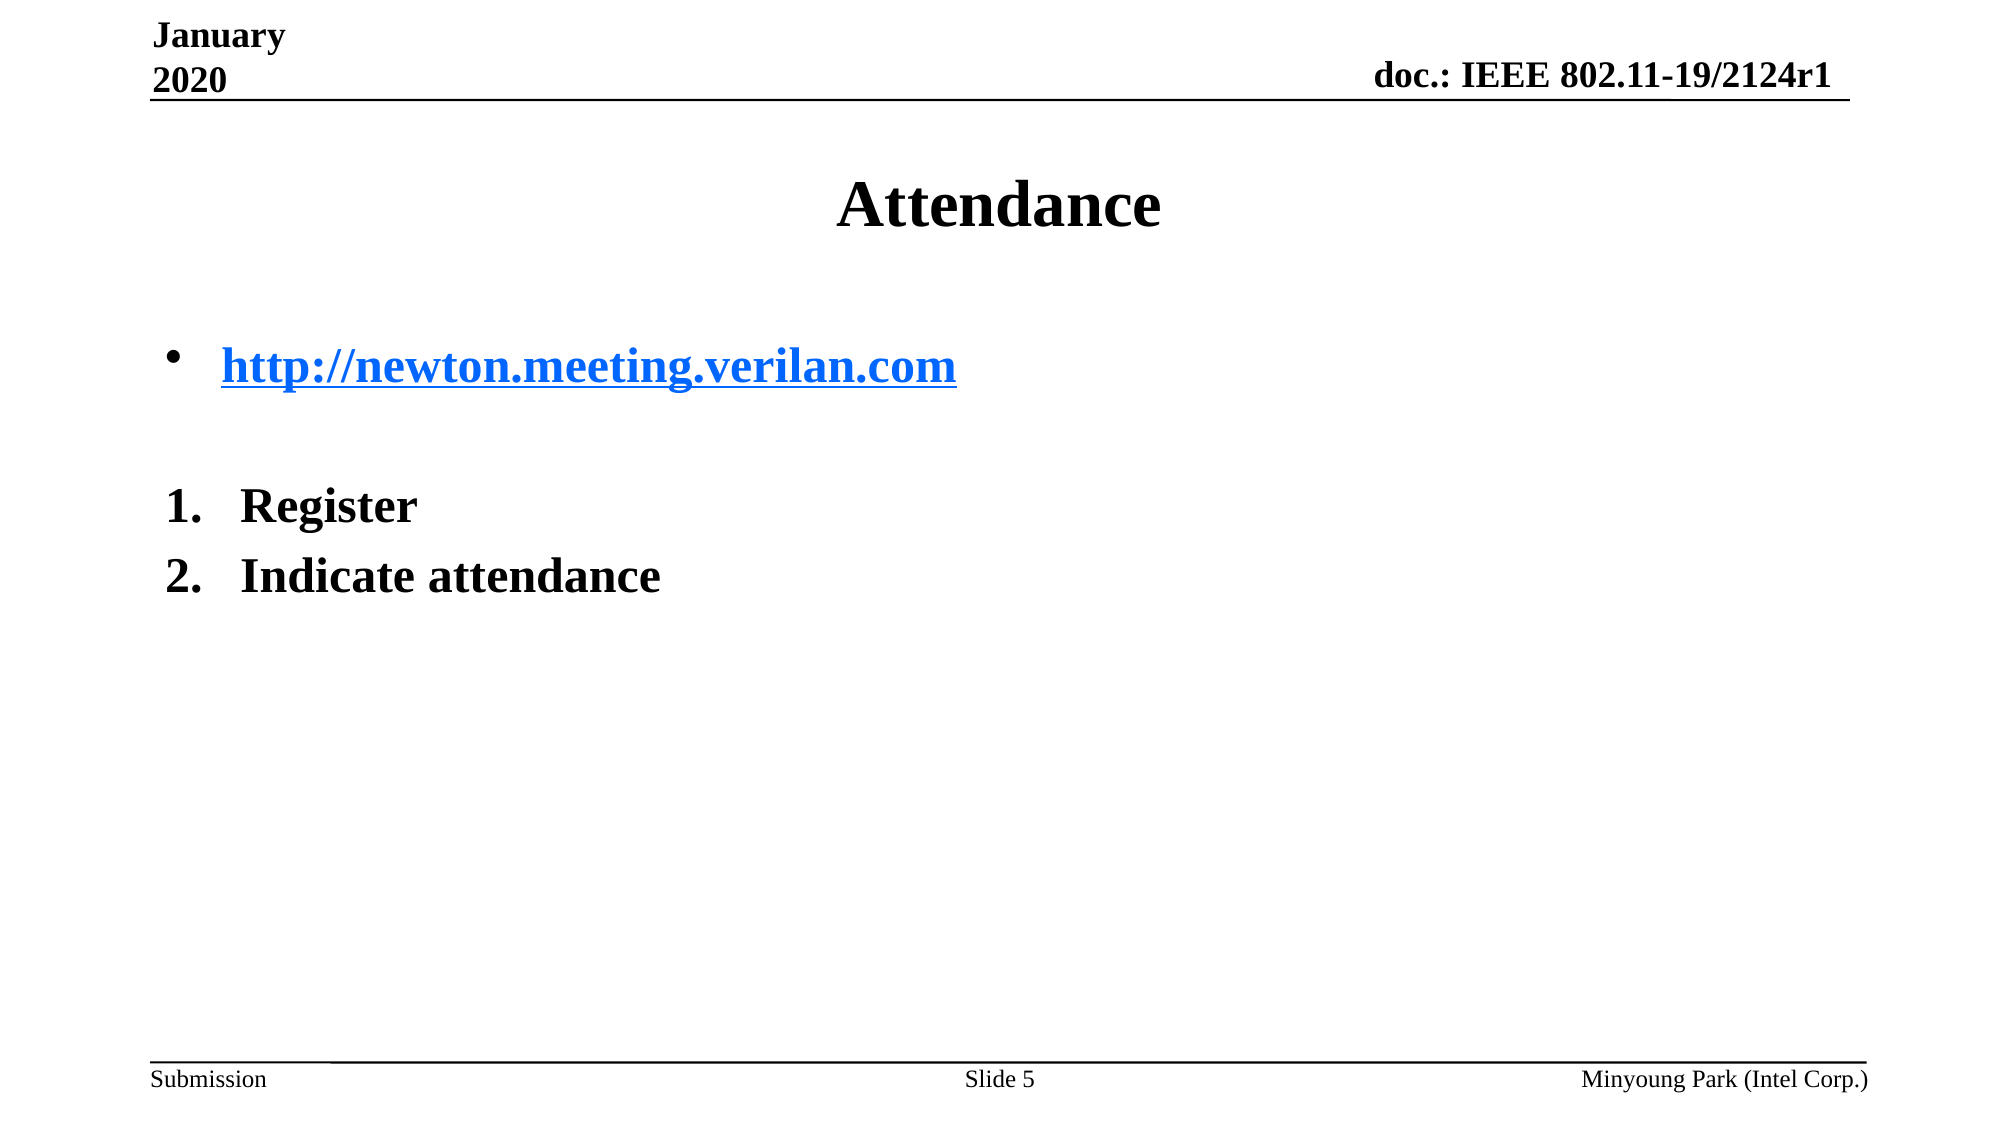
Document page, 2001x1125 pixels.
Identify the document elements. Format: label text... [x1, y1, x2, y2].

slide_number Slide 5 [964, 1061, 1036, 1093]
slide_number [152, 54, 347, 101]
footer Minyoung Park (Intel Corp.) [1266, 1061, 1869, 1093]
list http://newton.meeting.verilan.com Register Indicate attendance [150, 324, 1850, 1000]
title Attendance [150, 112, 1850, 288]
